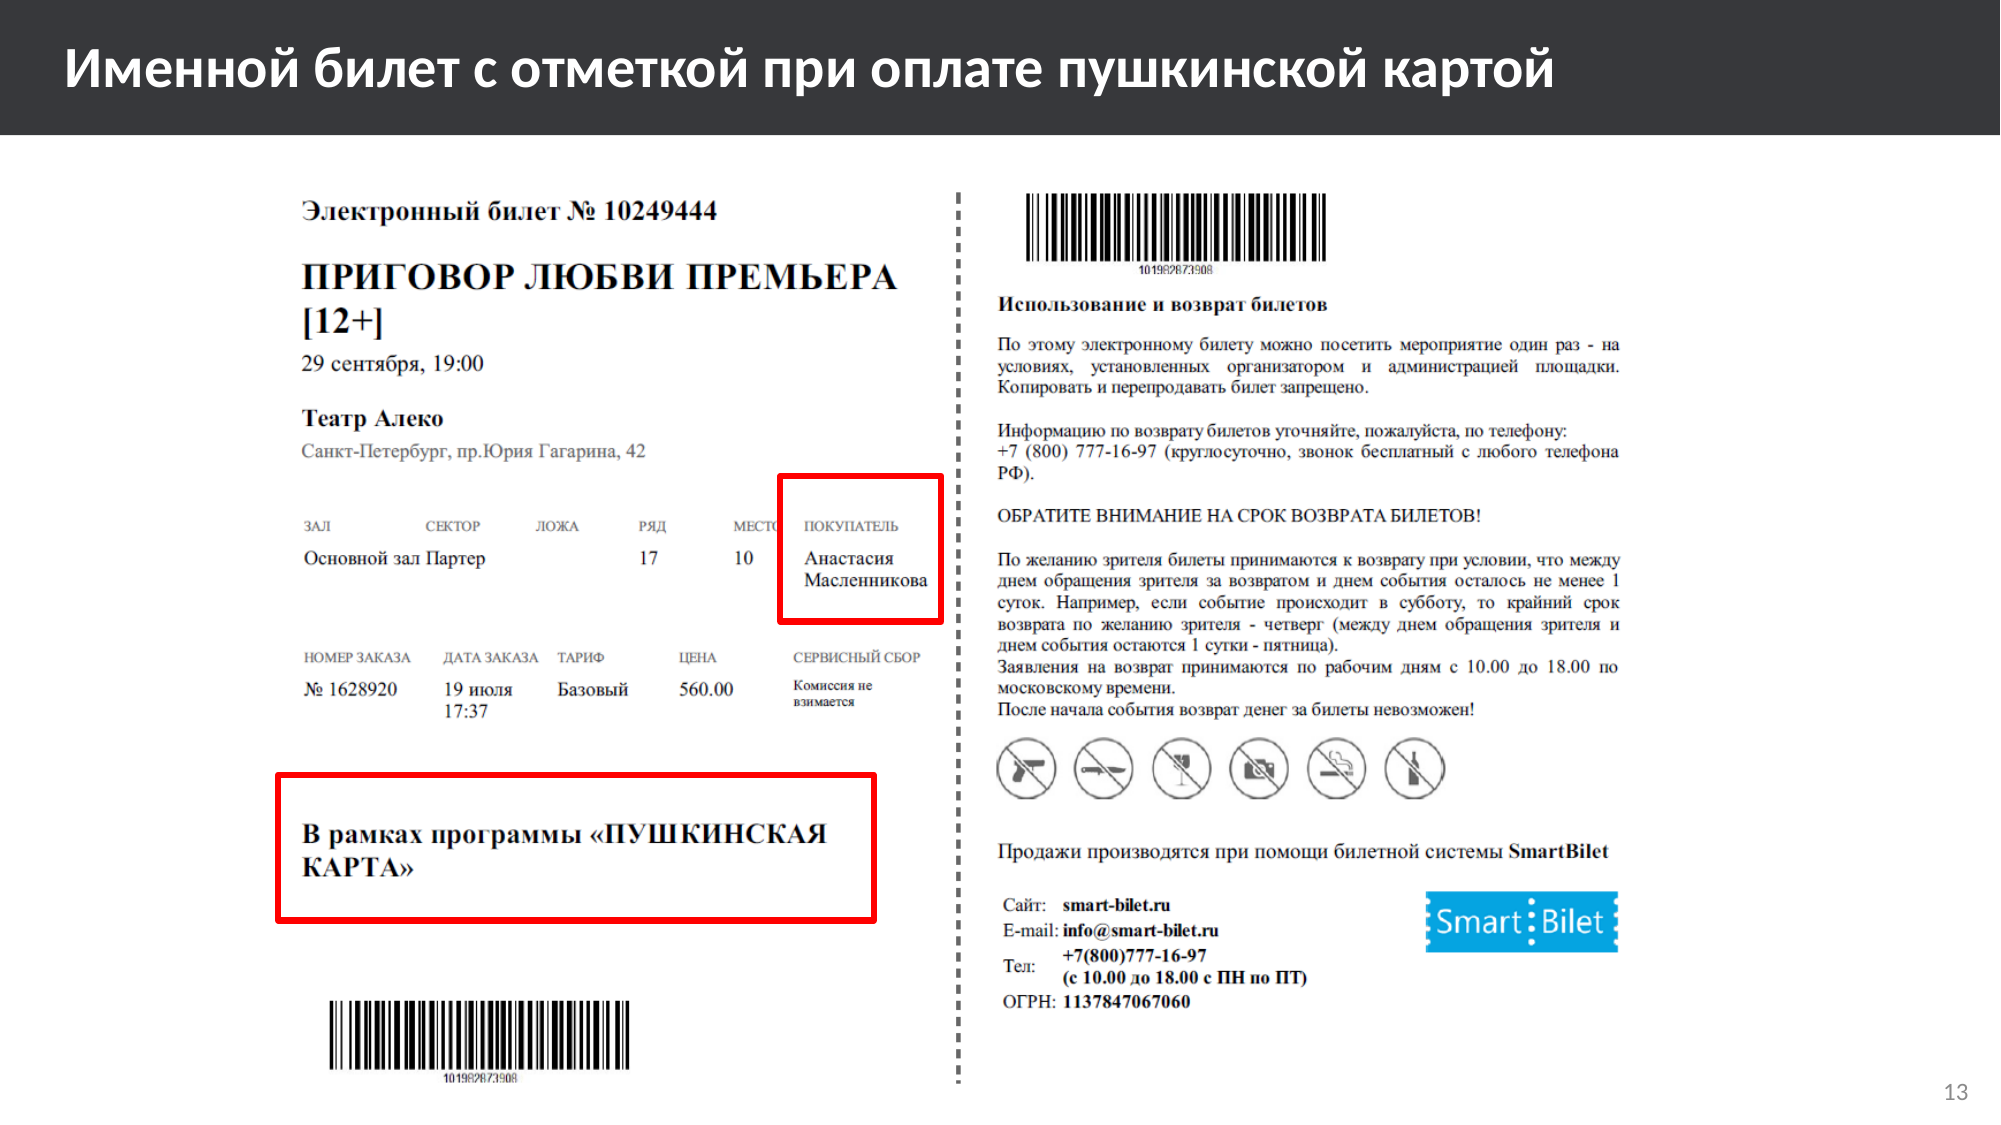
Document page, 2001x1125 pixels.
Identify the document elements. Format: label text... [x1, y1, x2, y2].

text_box Именной билет с отметкой при оплате пушкинской картой [62, 27, 1584, 100]
picture [278, 159, 1647, 1093]
slide_number 13 [1923, 1067, 1984, 1114]
text_box [0, 0, 2000, 136]
